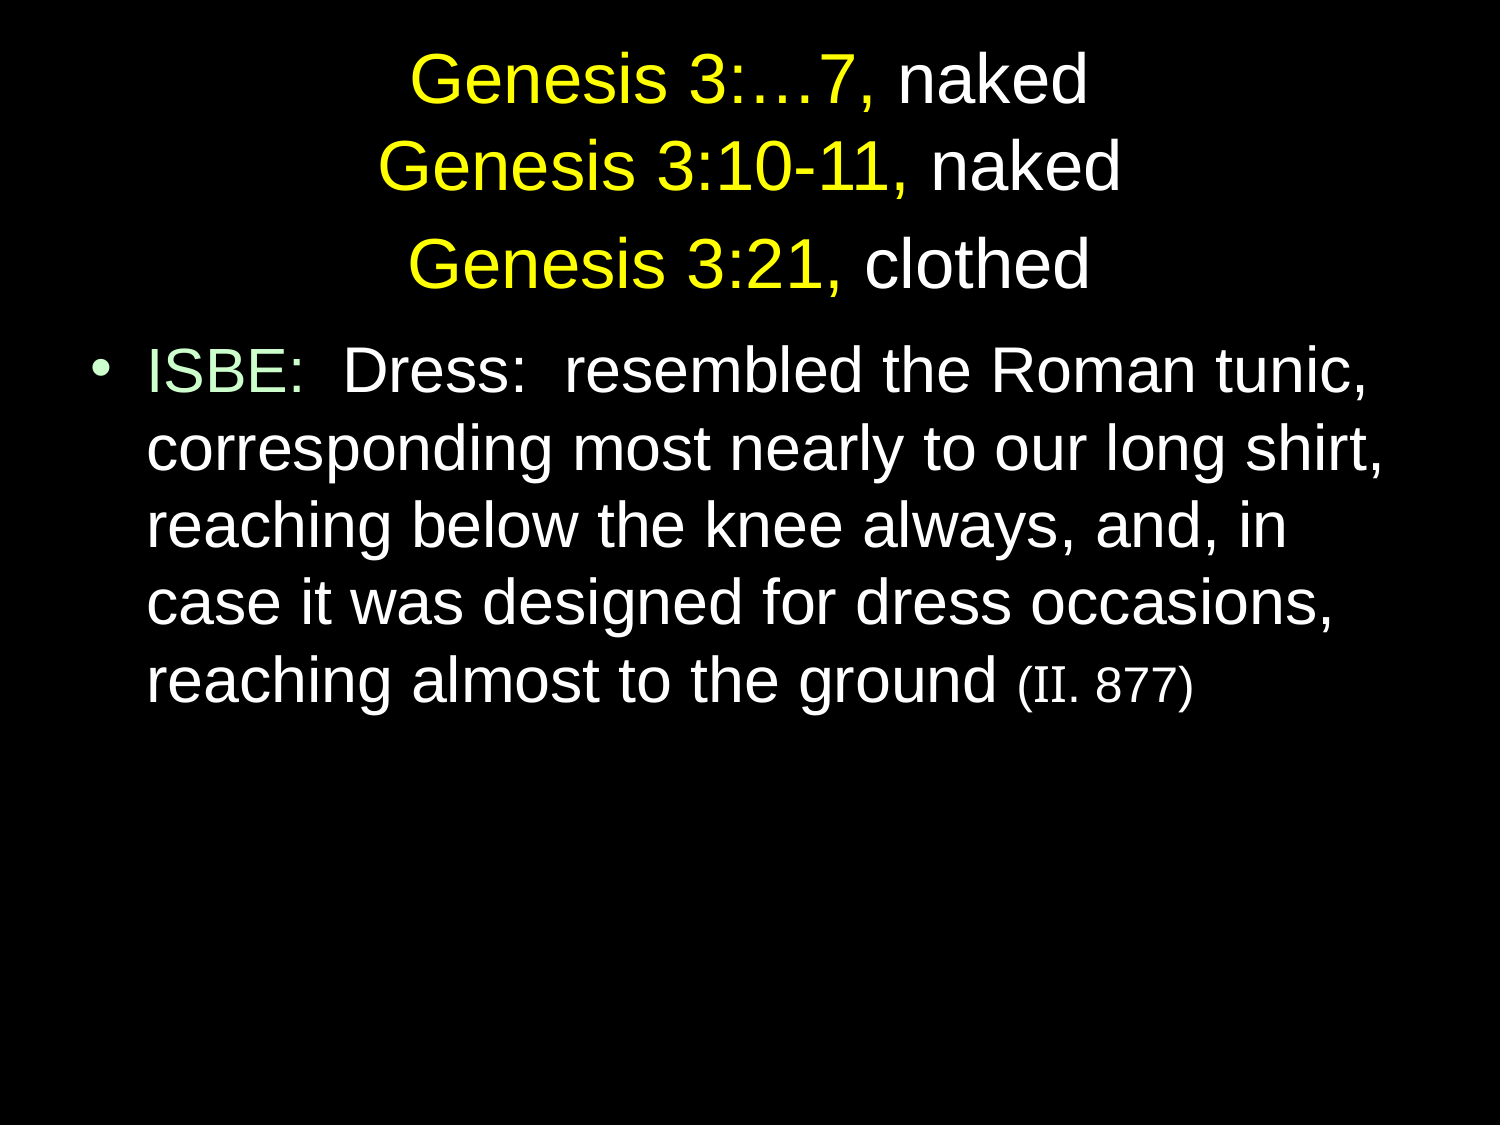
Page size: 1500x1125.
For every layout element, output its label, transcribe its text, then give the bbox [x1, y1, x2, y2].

list Genesis 3:10-11, naked Genesis 3:21, clothed ISBE: Dress: resembled the Roman tunic, corresponding most nearly to our long shirt, reaching below the knee always, and, in case it was designed for dress occasions, reaching almost to the ground (II. 877) [75, 112, 1425, 1025]
title Genesis 3:…7, naked [75, 24, 1425, 112]
